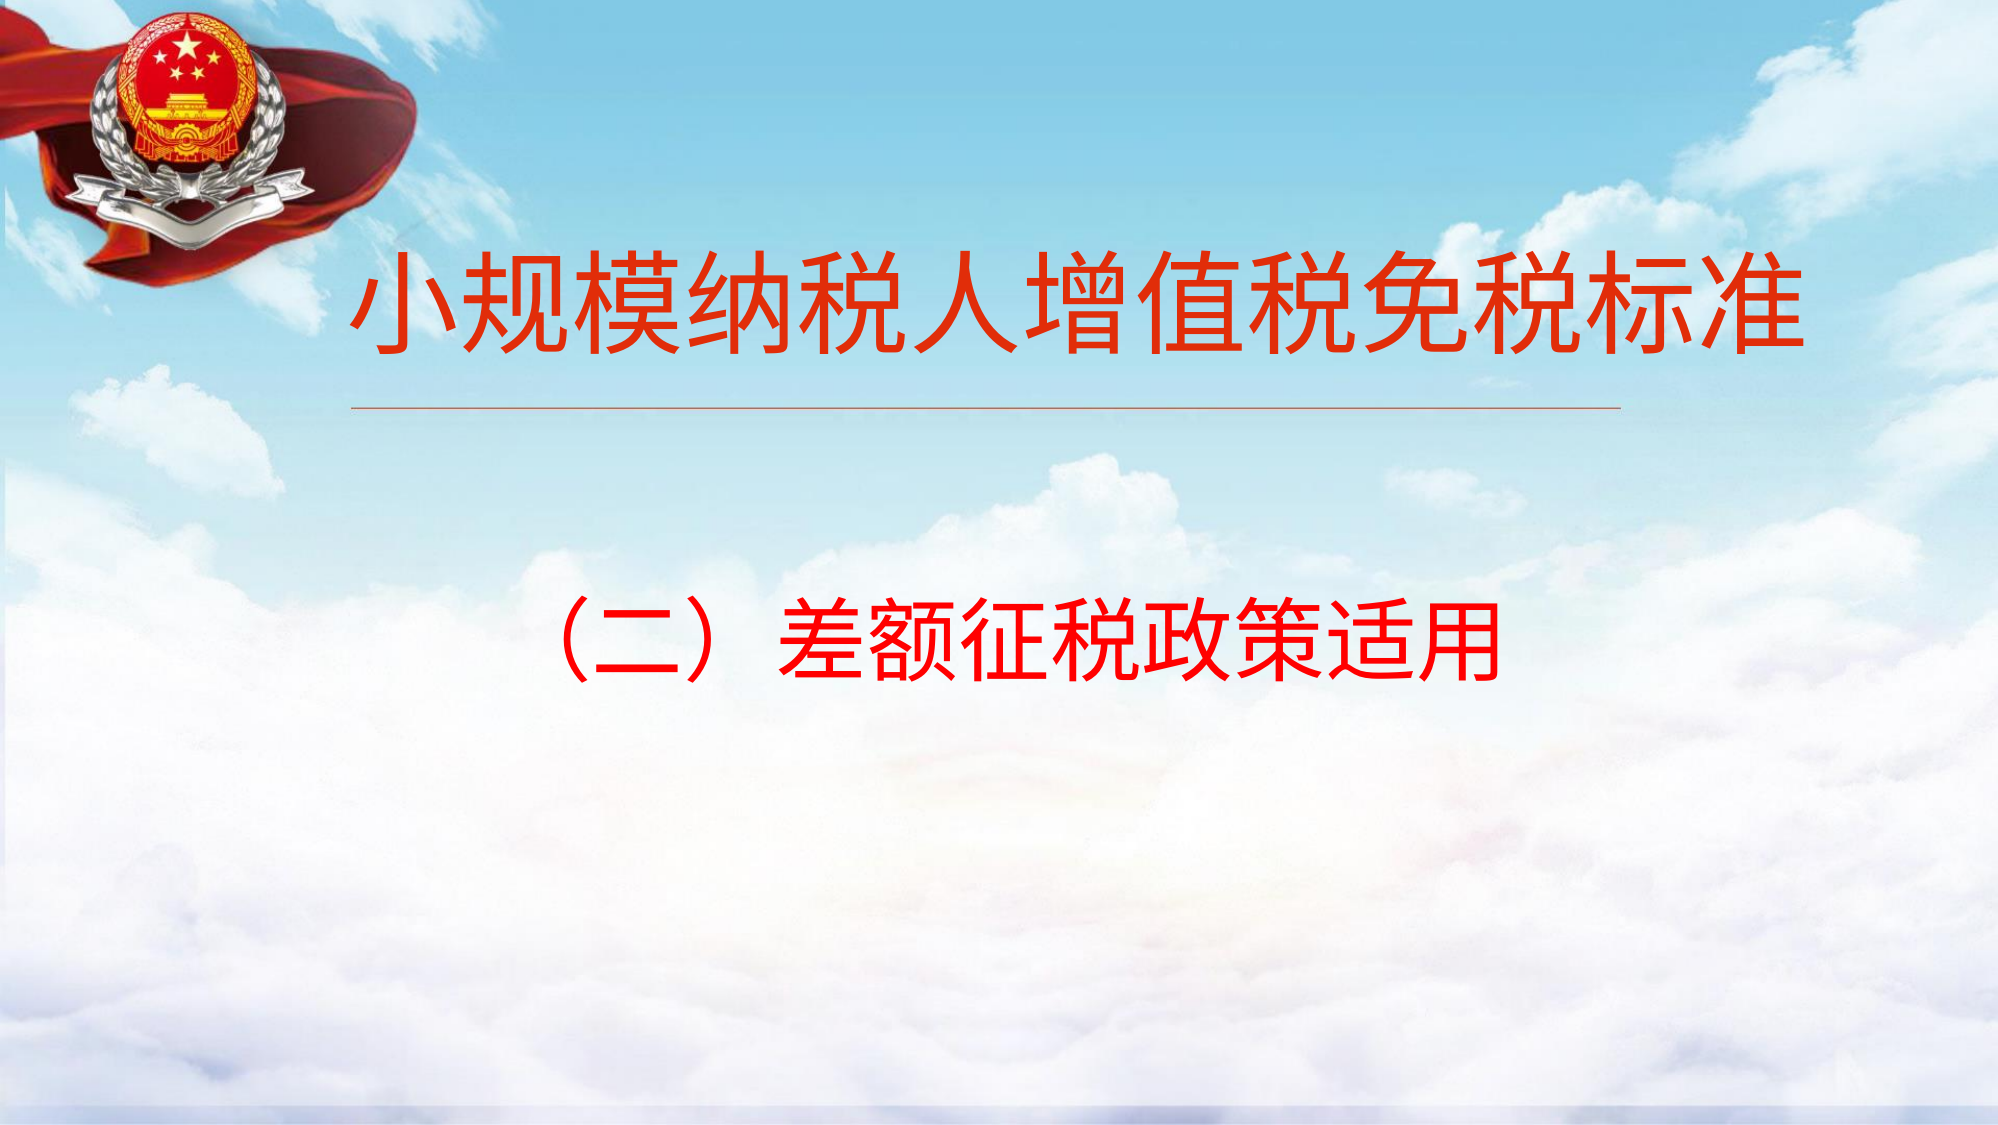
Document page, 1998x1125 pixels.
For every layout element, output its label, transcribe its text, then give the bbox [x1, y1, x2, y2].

text_box （二）差额征税政策适用 [499, 600, 1662, 693]
text_box 小规模纳税人增值税免税标准 [346, 255, 1998, 481]
text_box [0, 0, 1998, 1125]
